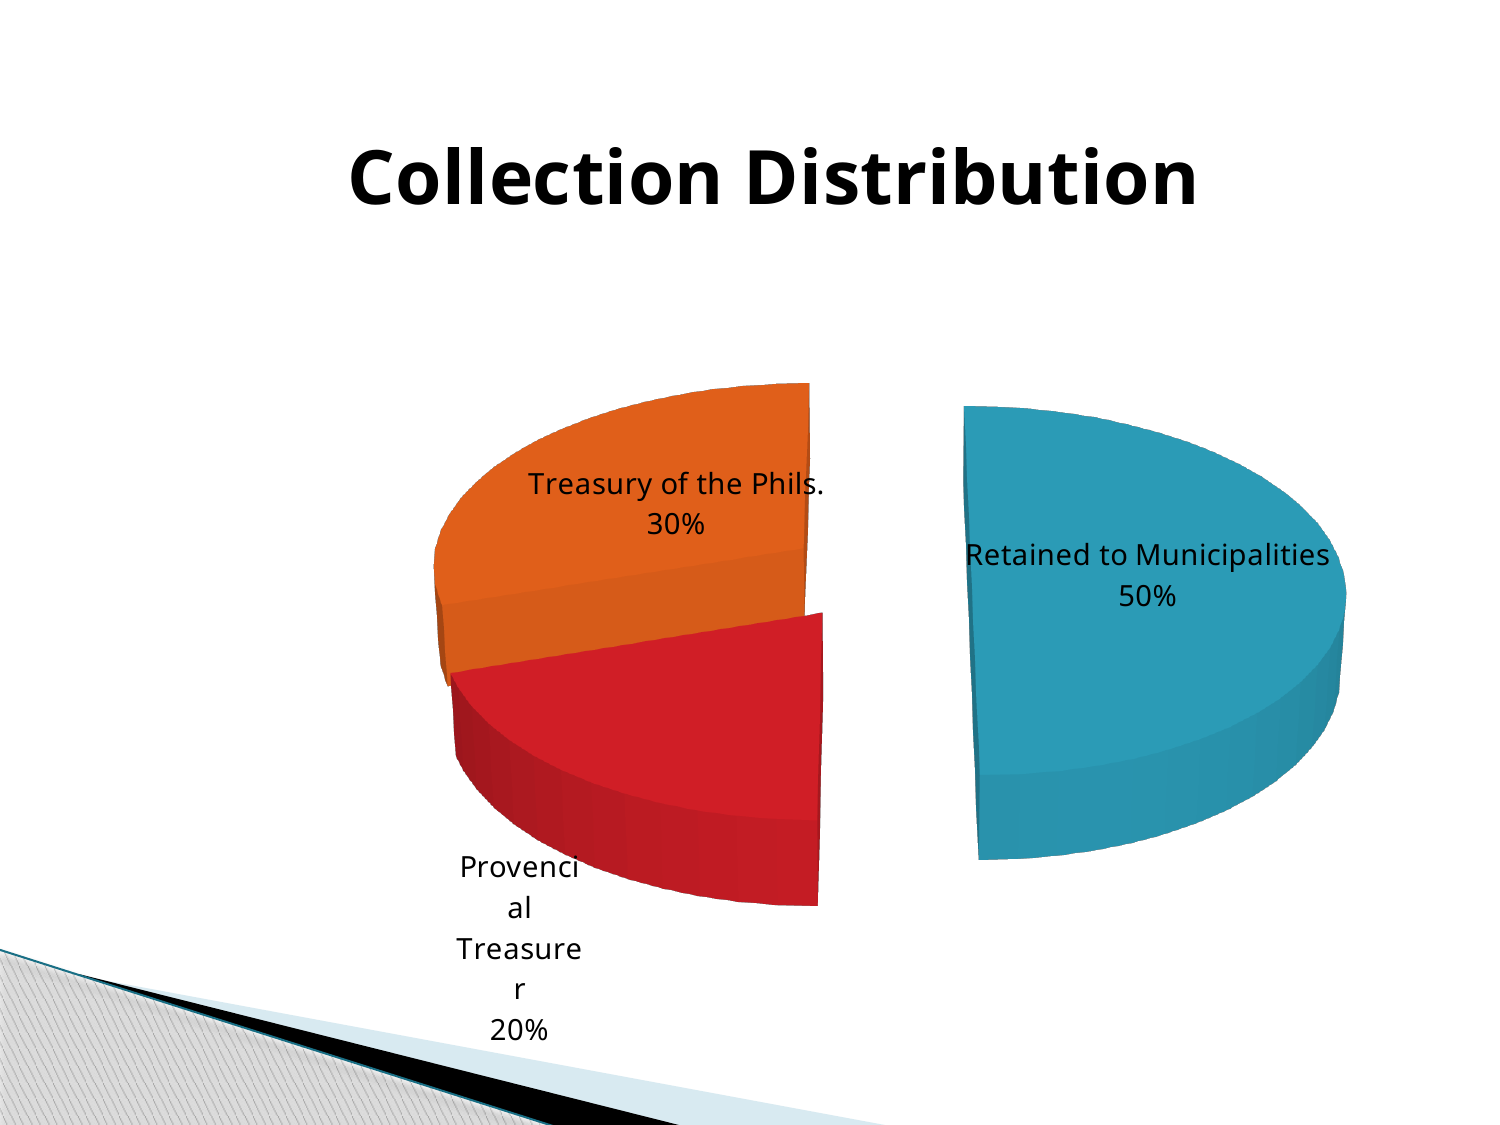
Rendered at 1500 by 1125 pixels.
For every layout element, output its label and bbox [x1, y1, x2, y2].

chart [124, 74, 1426, 1051]
